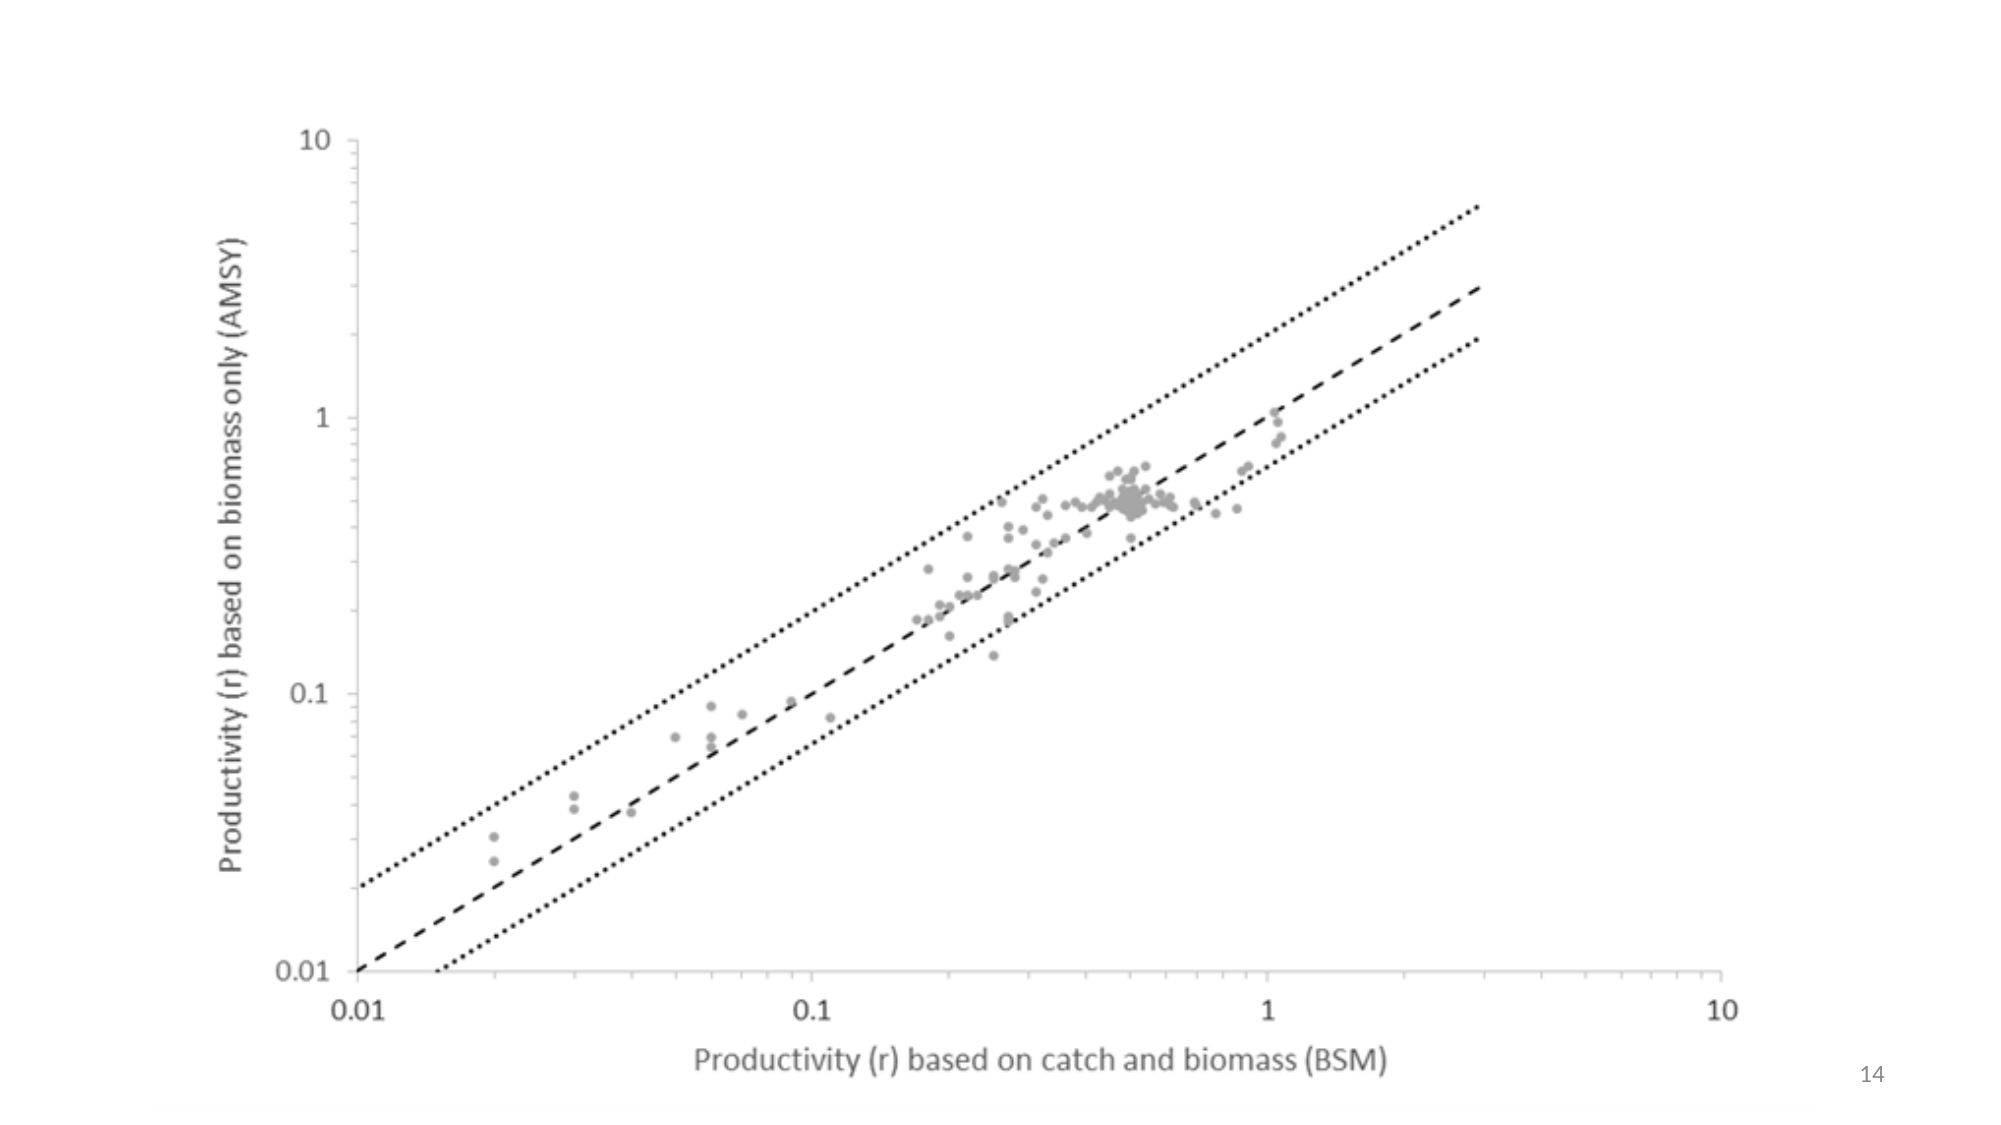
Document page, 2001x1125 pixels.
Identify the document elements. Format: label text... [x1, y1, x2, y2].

picture [145, 0, 1823, 1111]
slide_number 14 [1827, 1042, 1900, 1103]
